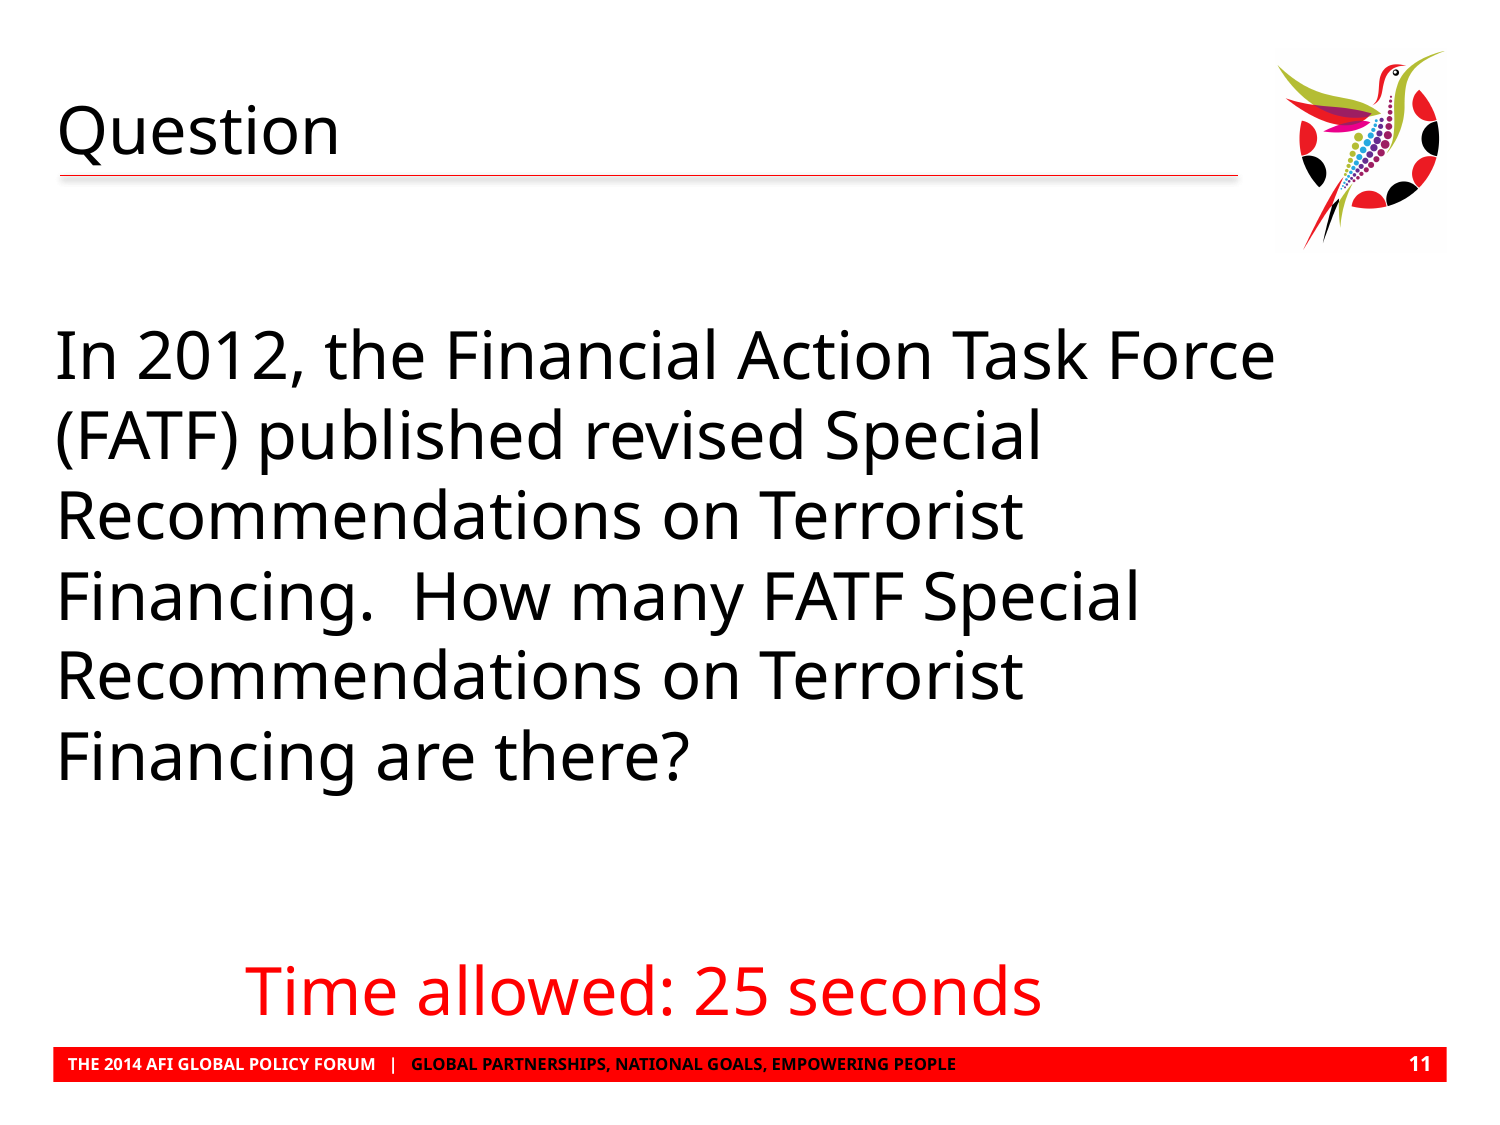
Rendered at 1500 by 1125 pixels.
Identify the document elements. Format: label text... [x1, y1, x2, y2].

list In 2012, the Financial Action Task Force (FATF) published revised Special Recommendations on Terrorist Financing. How many FATF Special Recommendations on Terrorist Financing are there? Time allowed: 25 seconds [40, 217, 1331, 1087]
picture [1275, 48, 1447, 253]
slide_number 10 [1389, 1043, 1447, 1073]
title Question [41, 47, 1118, 211]
